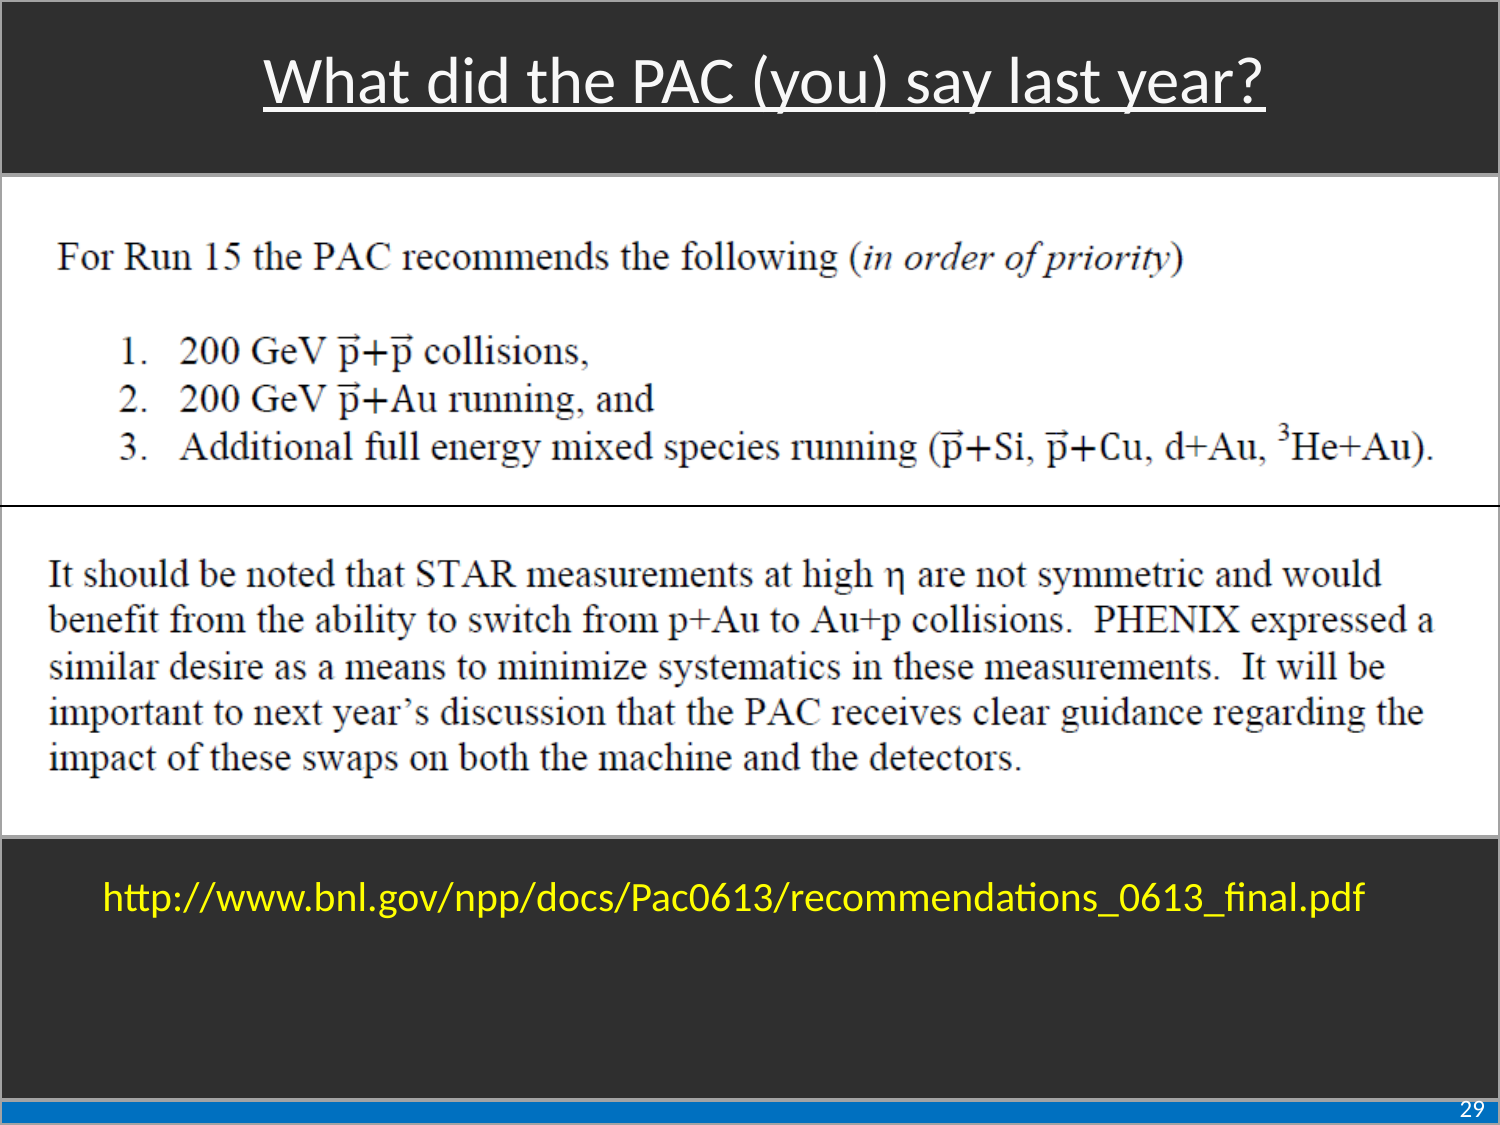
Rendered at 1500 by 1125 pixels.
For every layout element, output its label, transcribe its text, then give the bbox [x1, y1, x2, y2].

picture [37, 218, 1463, 501]
picture [30, 537, 1470, 791]
text_box http://www.bnl.gov/npp/docs/Pac0613/recommendations_0613_final.pdf [87, 862, 1438, 928]
text_box What did the PAC (you) say last year? [248, 28, 1282, 124]
text_box [0, 512, 1500, 839]
text_box [0, 173, 1500, 505]
slide_number 29 [1149, 1077, 1500, 1125]
